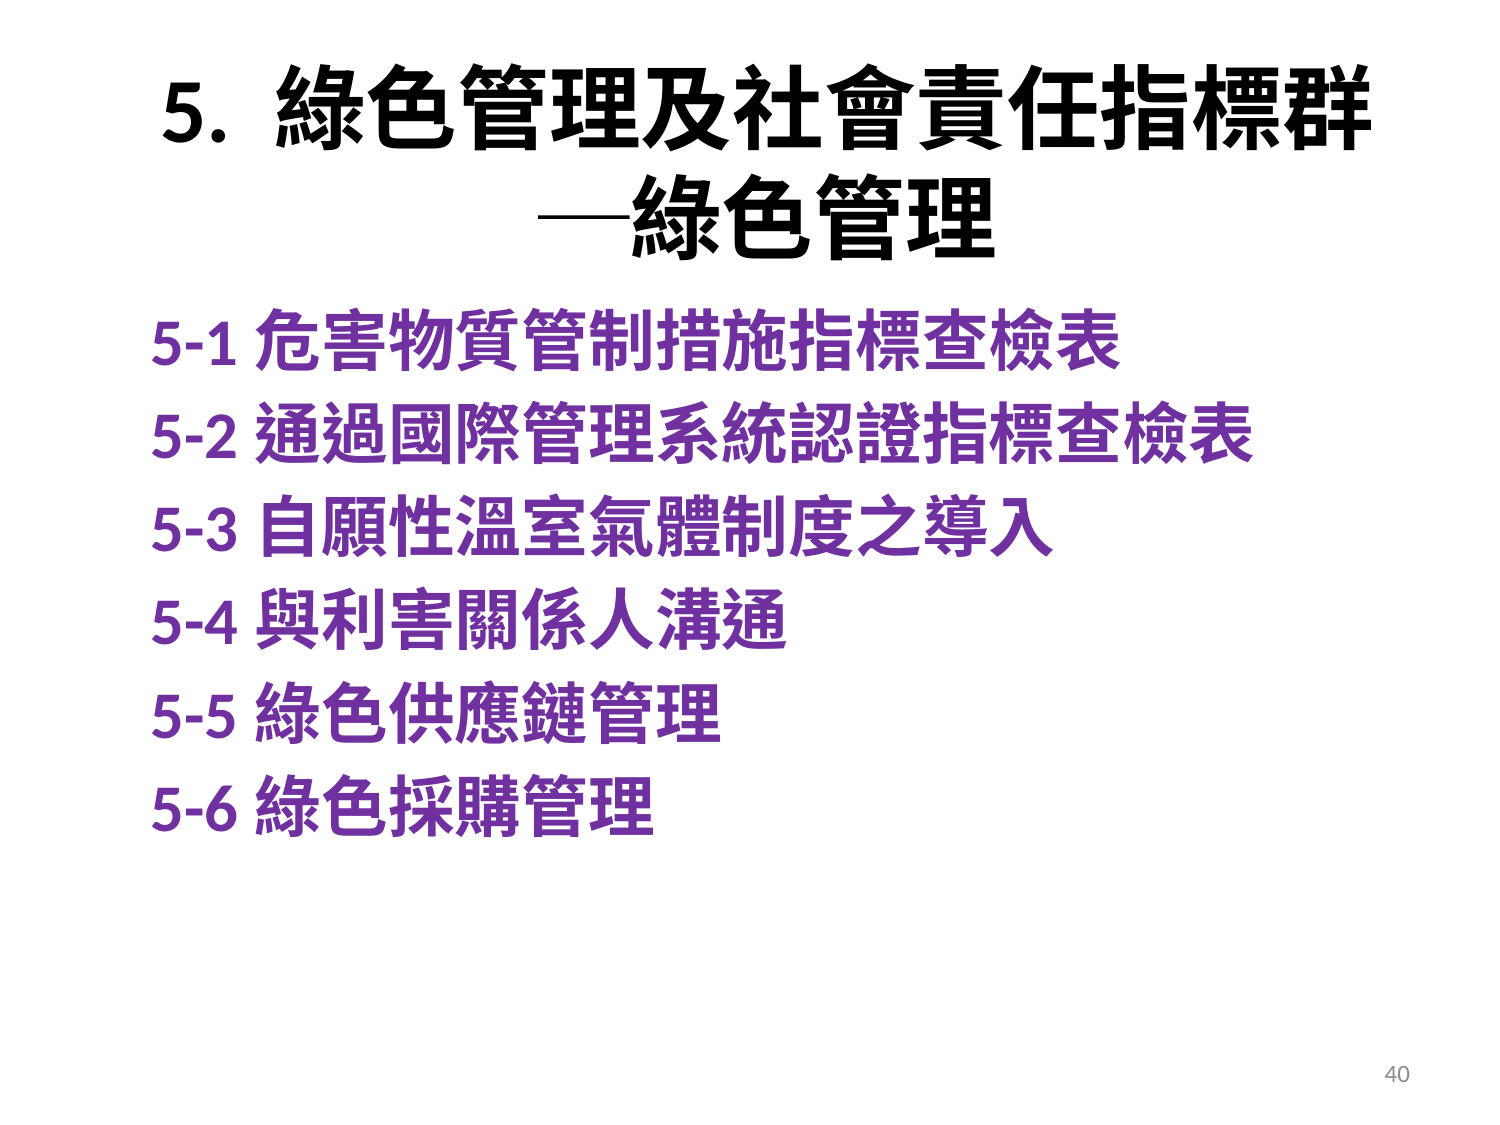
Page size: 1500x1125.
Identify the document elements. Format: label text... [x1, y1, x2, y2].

slide_number 40 [1074, 1042, 1425, 1103]
subtitle 5-1危害物質管制措施指標查檢表 5-2通過國際管理系統認證指標查檢表 5-3自願性溫室氣體制度之導入 5-4與利害關係人溝通 5-5綠色供應鏈管理 5-6綠色採購管理 [135, 290, 1400, 965]
title 5. 綠色管理及社會責任指標群─綠色管理 [112, 42, 1424, 279]
